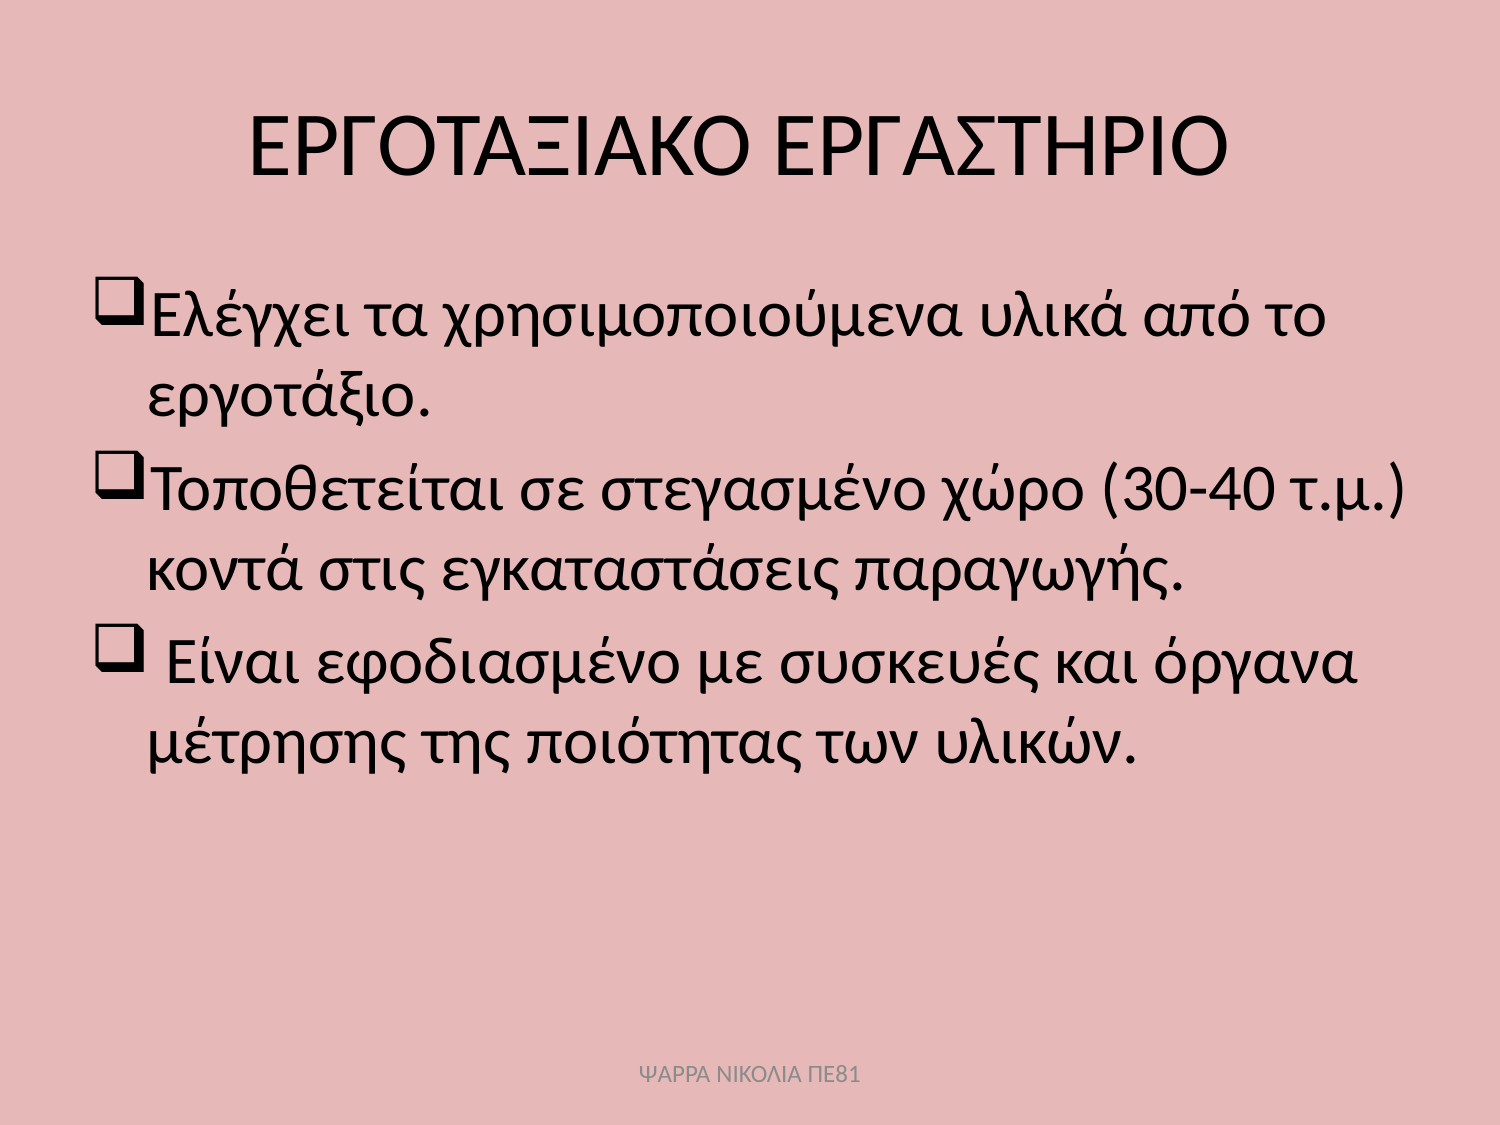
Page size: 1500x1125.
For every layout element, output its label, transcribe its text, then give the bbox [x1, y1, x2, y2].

title ΕΡΓΟΤΑΞΙΑΚΟ ΕΡΓΑΣΤΗΡΙΟ [75, 45, 1425, 233]
list Ελέγχει τα χρησιμοποιούμενα υλικά από το εργοτάξιο. Τοποθετείται σε στεγασμένο χώρο (30-40 τ.μ.) κοντά στις εγκαταστάσεις παραγωγής. Είναι εφοδιασμένο με συσκευές και όργανα μέτρησης της ποιότητας των υλικών. [75, 262, 1425, 1005]
footer ΨΑΡΡΑ ΝΙΚΟΛΙΑ ΠΕ81 [512, 1042, 988, 1103]
